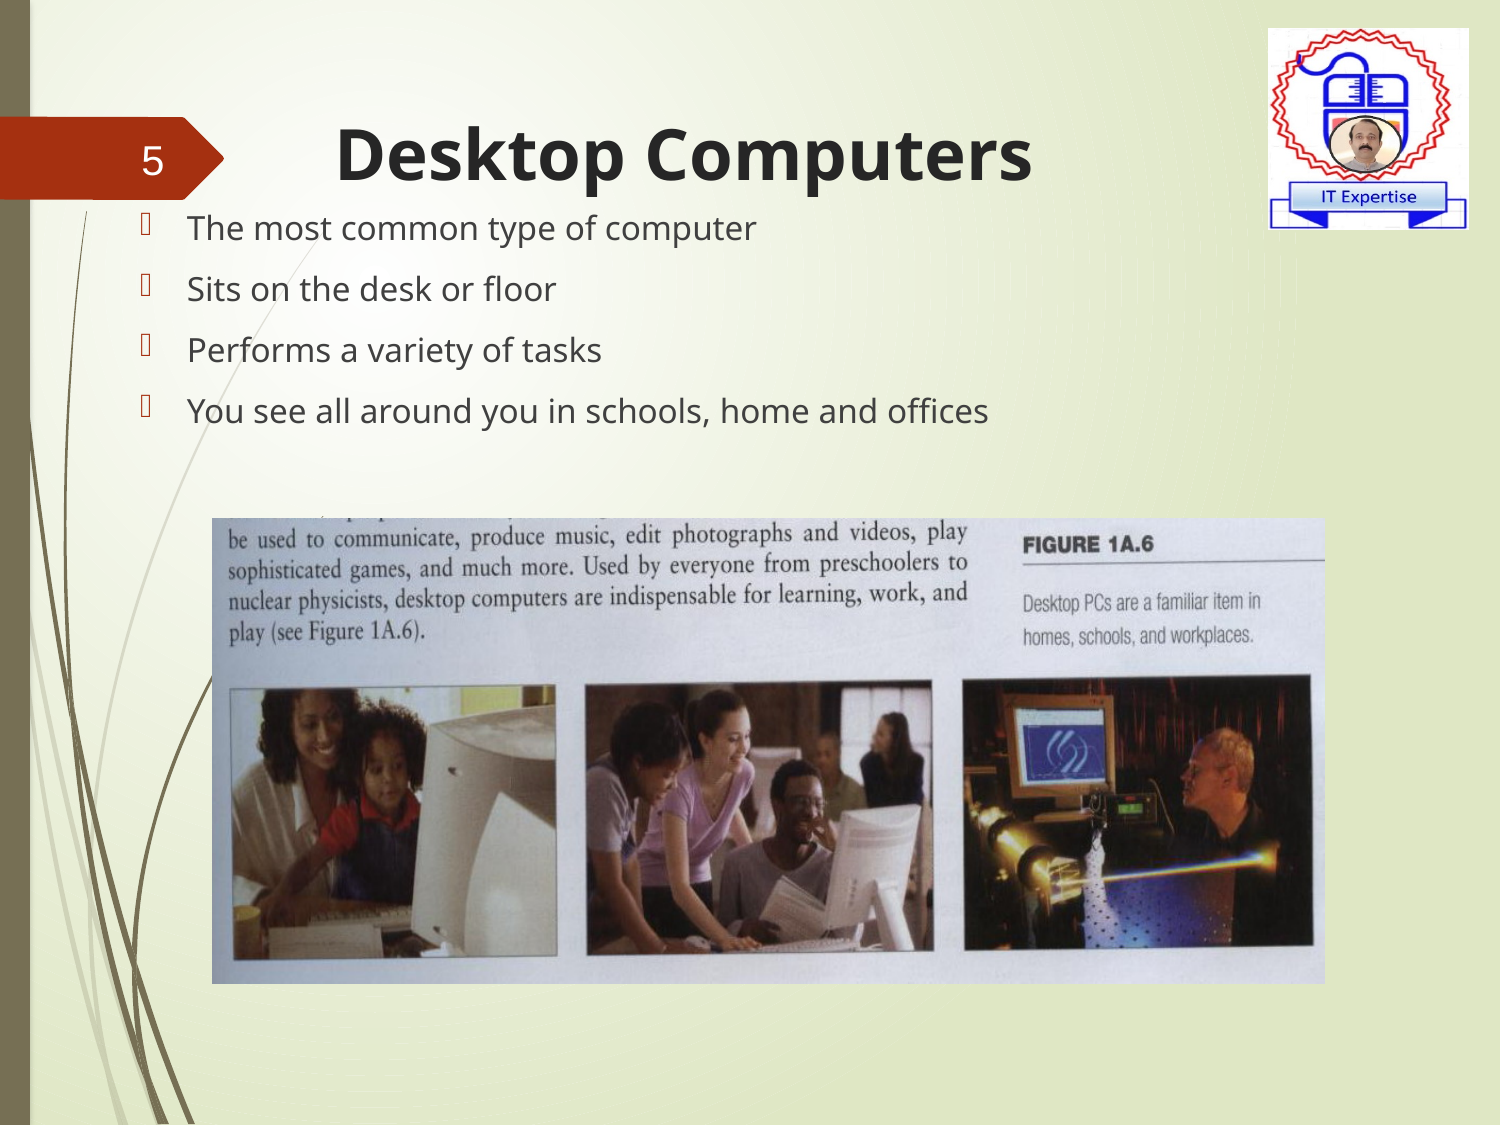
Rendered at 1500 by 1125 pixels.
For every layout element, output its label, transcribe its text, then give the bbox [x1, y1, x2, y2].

slide_number 5 [83, 129, 180, 190]
picture [1268, 28, 1469, 230]
picture [212, 518, 1326, 985]
list The most common type of computer Sits on the desk or floor Performs a variety of tasks You see all around you in schools, home and offices [50, 200, 1463, 994]
title Desktop Computers [319, 102, 1400, 200]
